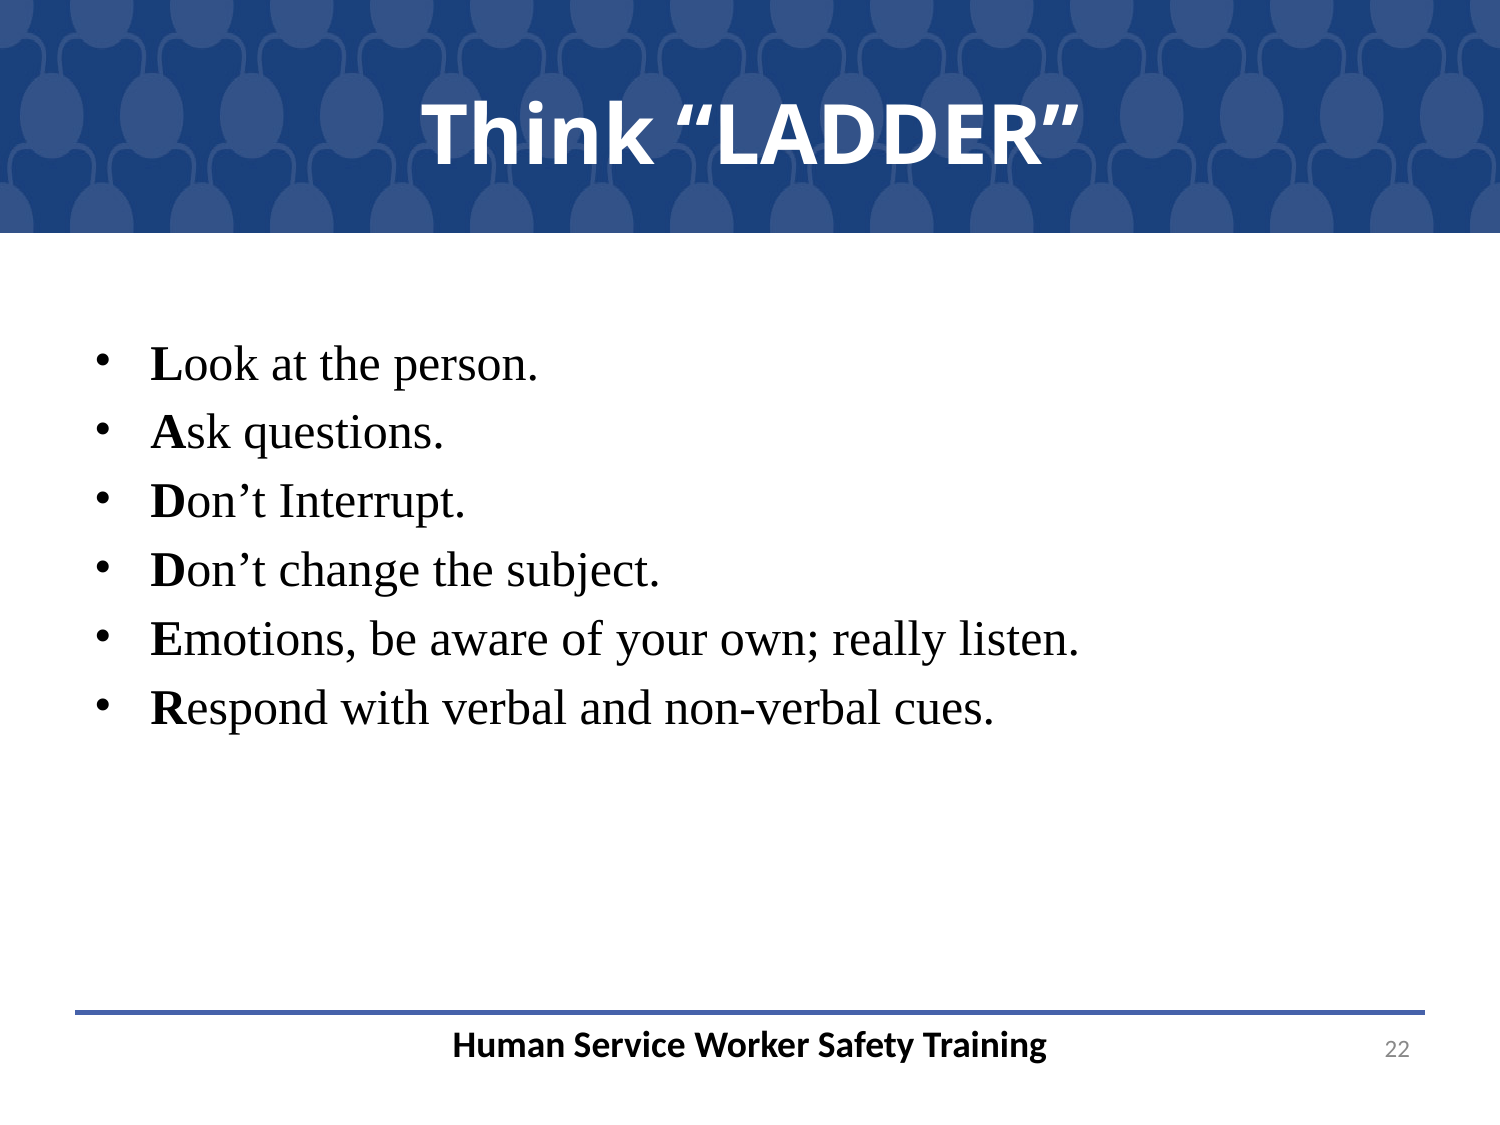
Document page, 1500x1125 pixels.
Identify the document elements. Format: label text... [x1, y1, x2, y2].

slide_number 22 [1074, 1017, 1425, 1078]
list Look at the person. Ask questions. Don’t Interrupt. Don’t change the subject. Emotions, be aware of your own; really listen. Respond with verbal and non-verbal cues. [79, 313, 1333, 955]
picture [0, 0, 1500, 233]
title Think “LADDER” [75, 37, 1425, 226]
